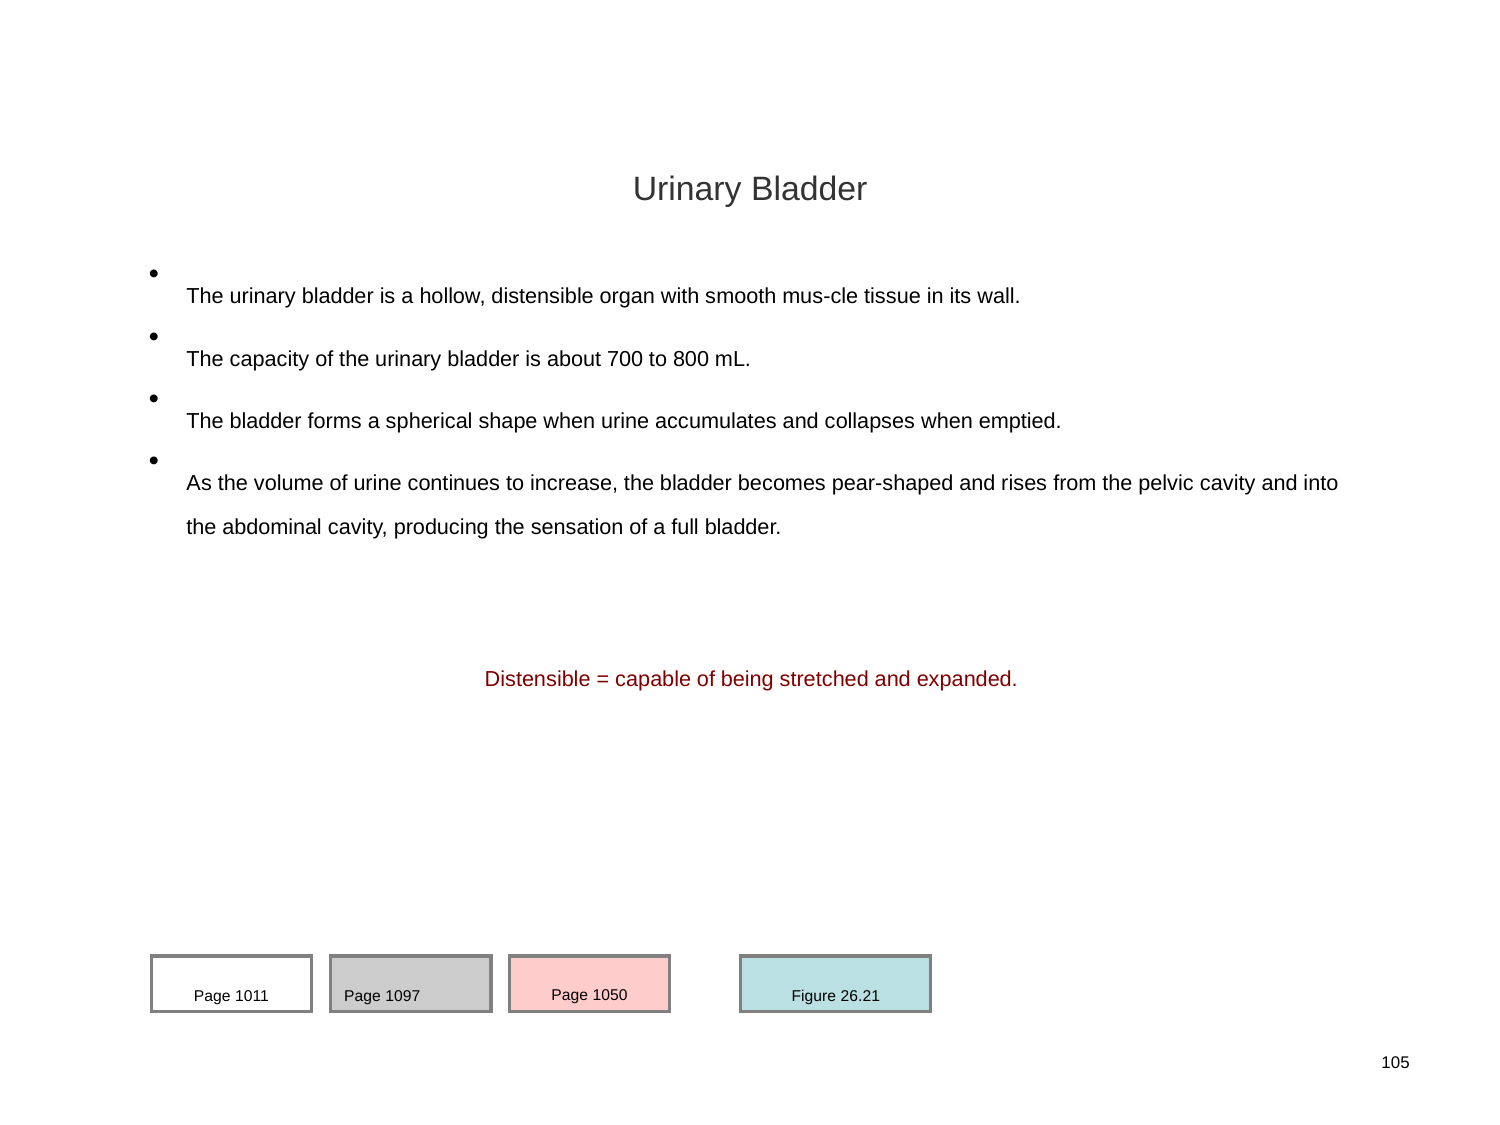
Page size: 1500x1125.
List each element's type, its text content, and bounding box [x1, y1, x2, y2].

slide_number 105 [1074, 1024, 1425, 1103]
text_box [75, 73, 1426, 1012]
